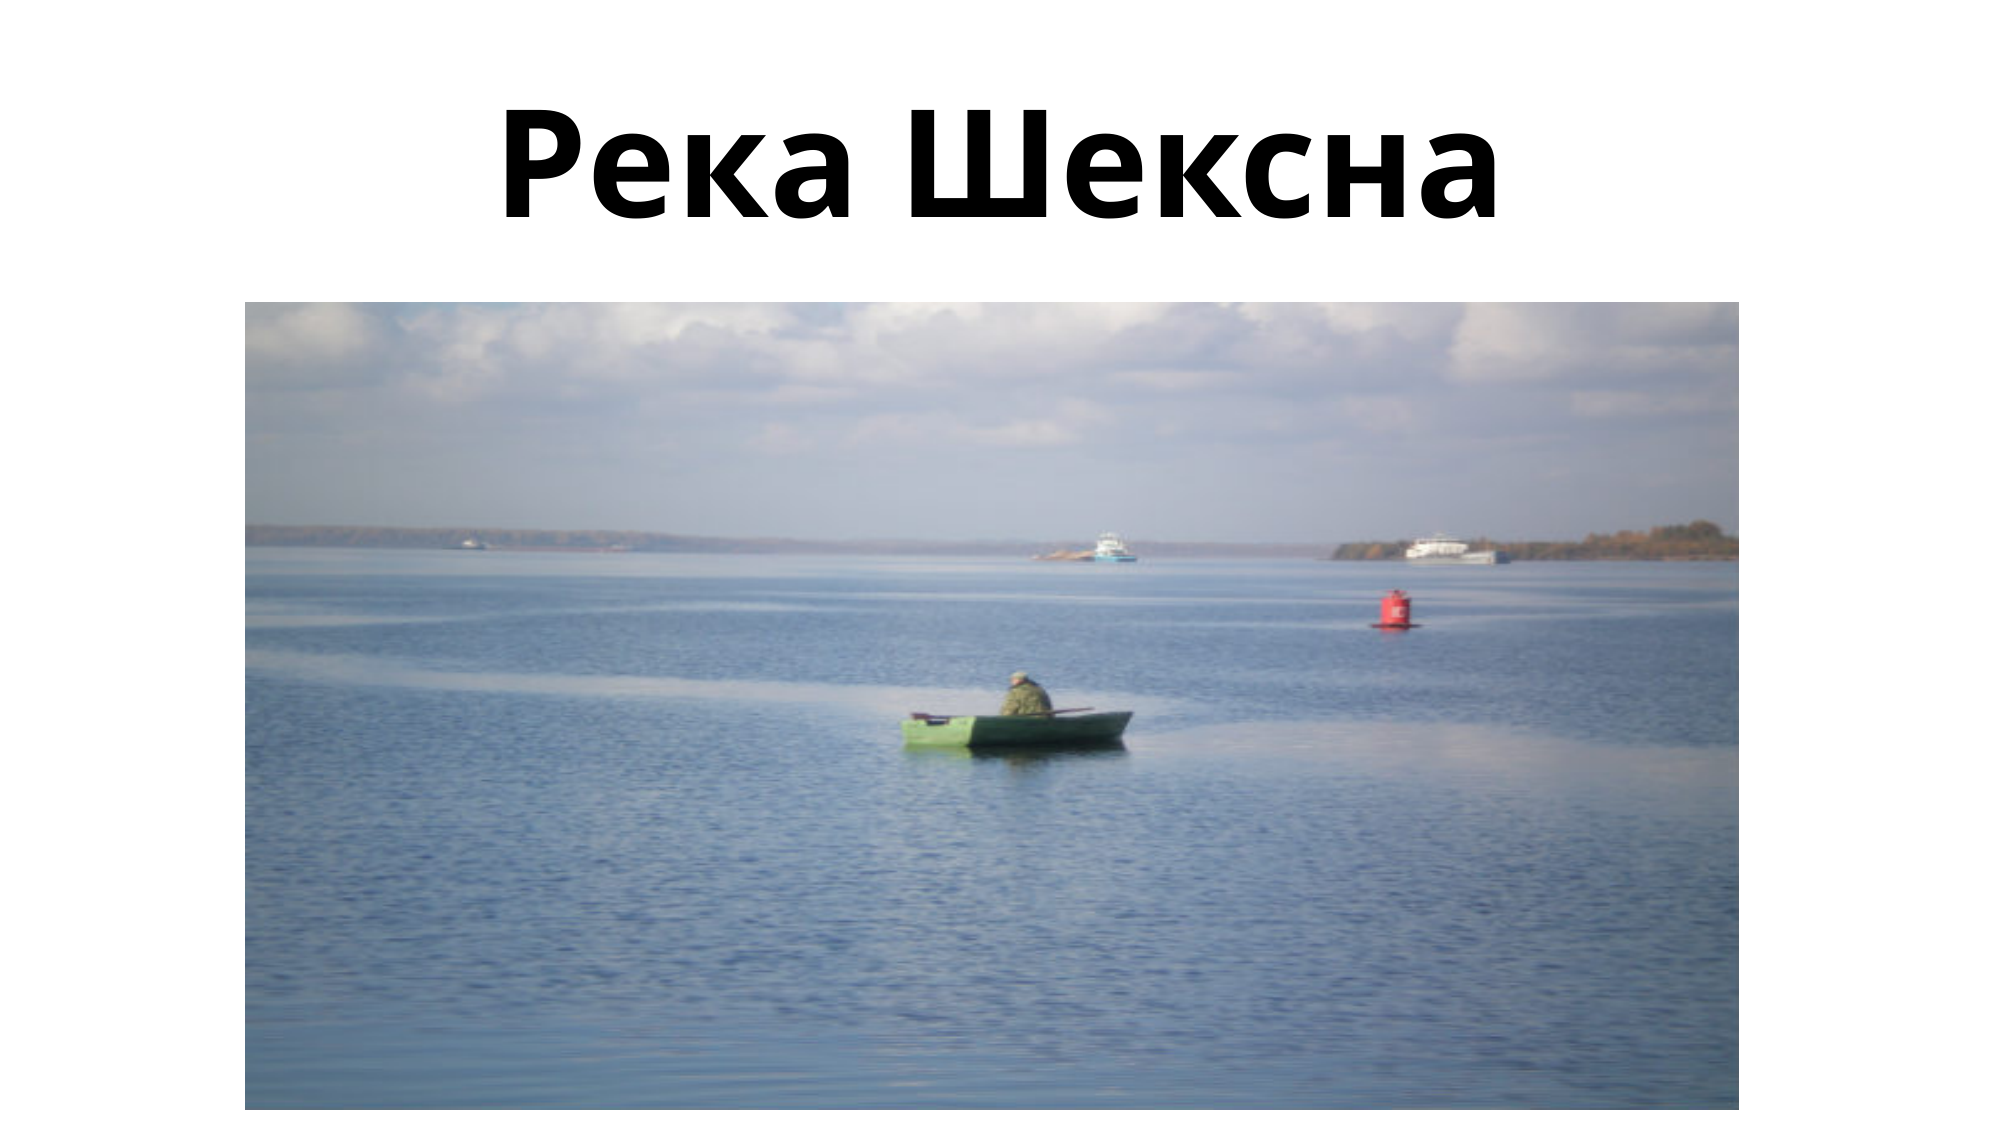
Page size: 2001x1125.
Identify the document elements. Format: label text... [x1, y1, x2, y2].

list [245, 302, 1739, 1110]
title Река Шексна [137, 59, 1863, 278]
